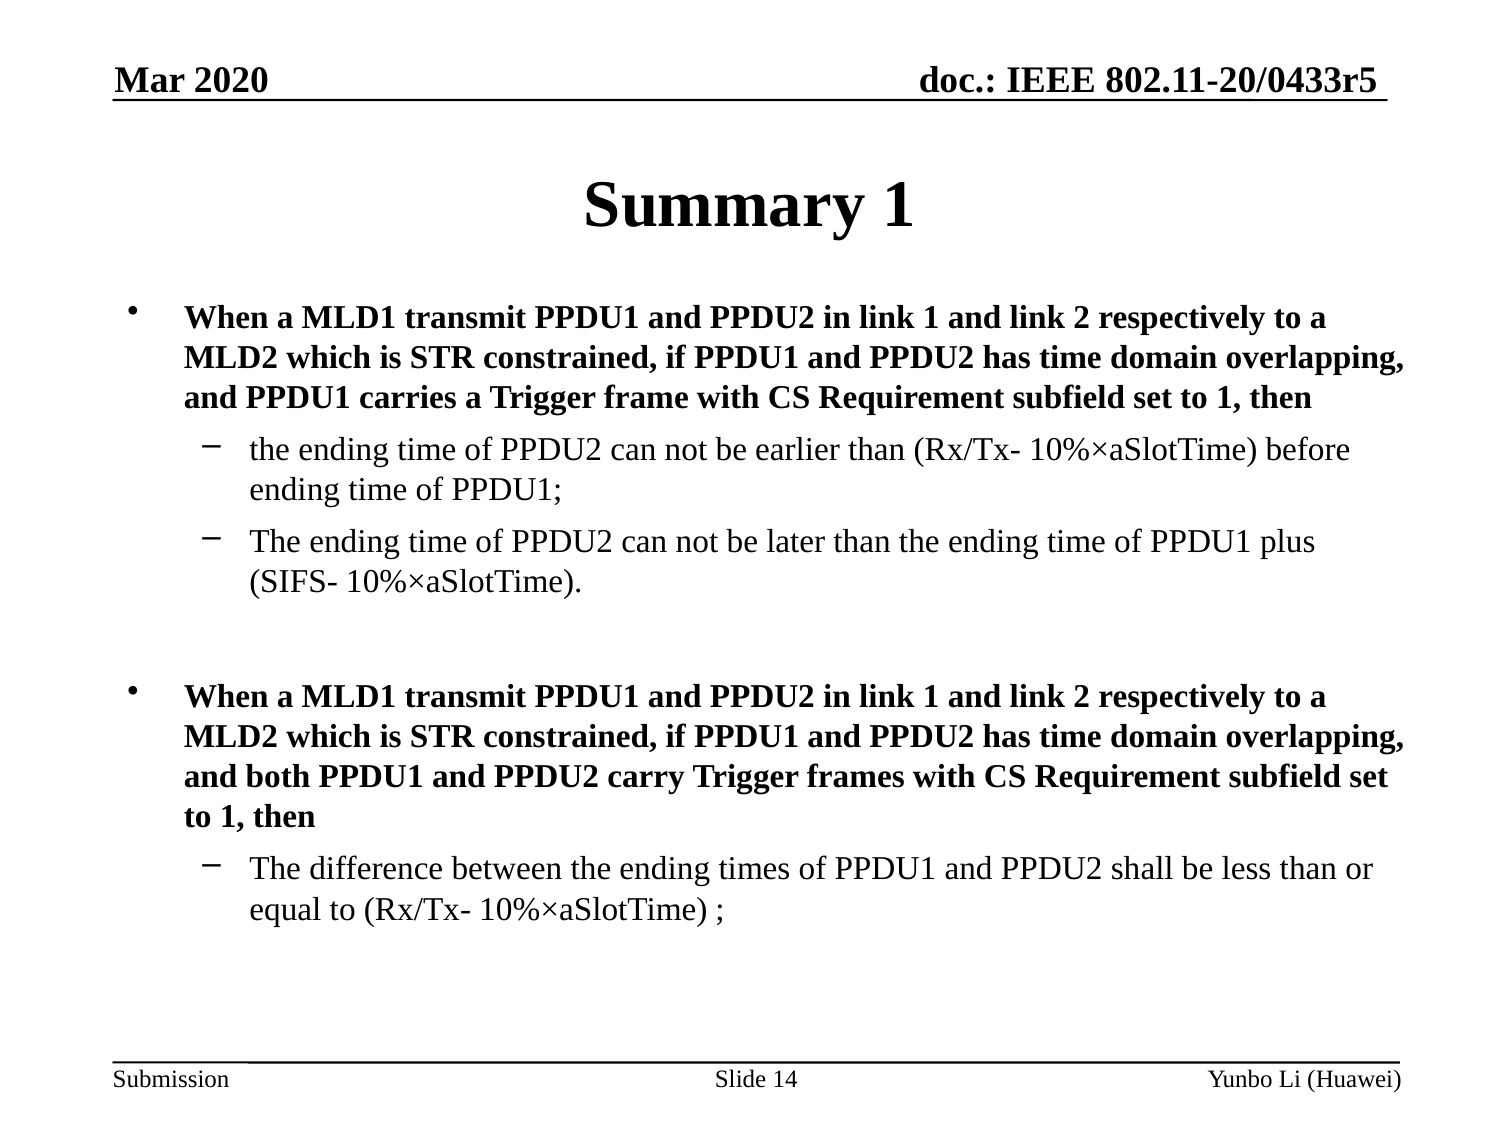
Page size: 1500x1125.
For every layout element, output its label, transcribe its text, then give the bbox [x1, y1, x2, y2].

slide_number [114, 54, 271, 101]
list When a MLD1 transmit PPDU1 and PPDU2 in link 1 and link 2 respectively to a MLD2 which is STR constrained, if PPDU1 and PPDU2 has time domain overlapping, and PPDU1 carries a Trigger frame with CS Requirement subfield set to 1, then the ending time of PPDU2 can not be earlier than (Rx/Tx- 10%×aSlotTime) before ending time of PPDU1; The ending time of PPDU2 can not be later than the ending time of PPDU1 plus (SIFS- 10%×aSlotTime). When a MLD1 transmit PPDU1 and PPDU2 in link 1 and link 2 respectively to a MLD2 which is STR constrained, if PPDU1 and PPDU2 has time domain overlapping, and both PPDU1 and PPDU2 carry Trigger frames with CS Requirement subfield set to 1, then The difference between the ending times of PPDU1 and PPDU2 shall be less than or equal to (Rx/Tx- 10%×aSlotTime) ; [112, 287, 1425, 1024]
slide_number Slide 14 [712, 1061, 800, 1093]
title Summary 1 [112, 112, 1388, 288]
footer Yunbo Li (Huawei) [1204, 1061, 1402, 1093]
